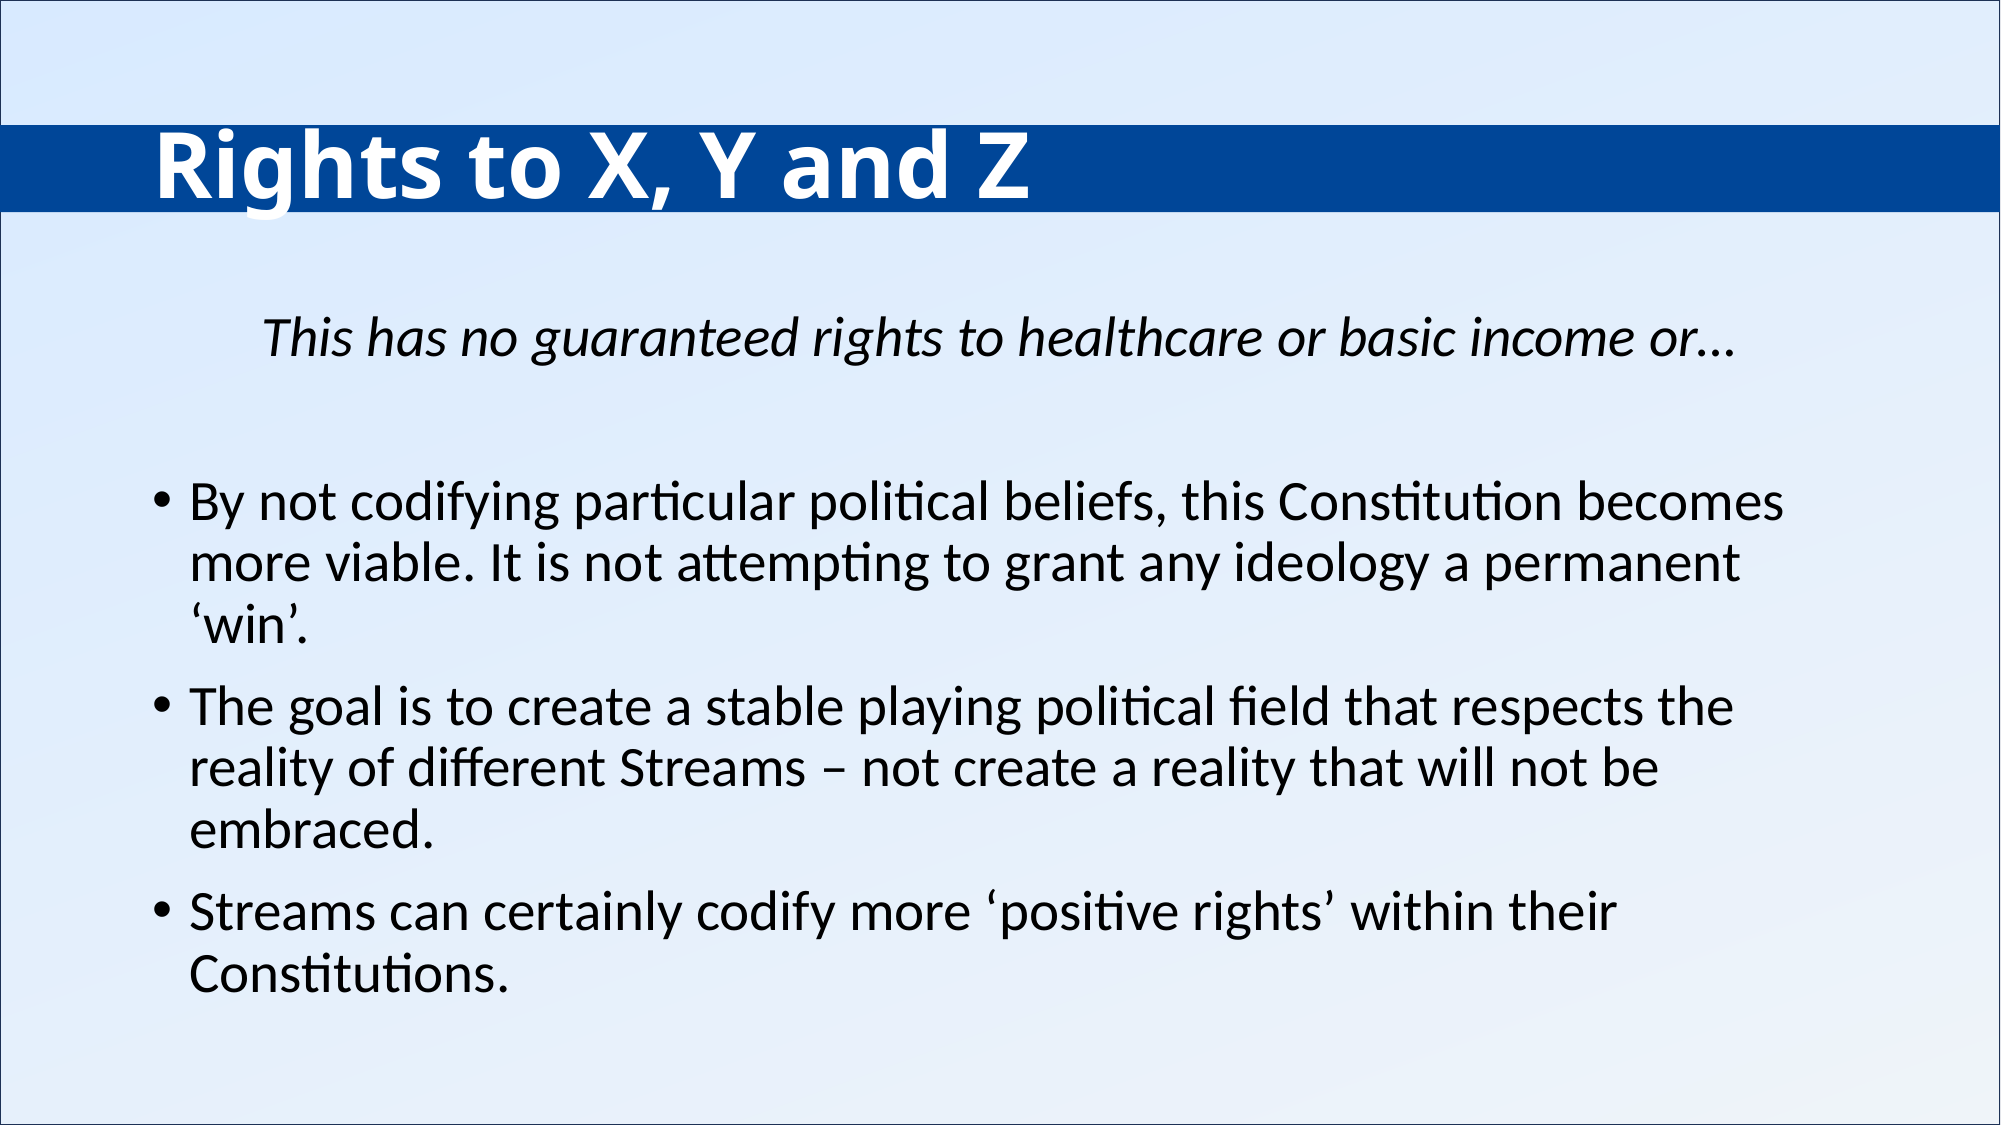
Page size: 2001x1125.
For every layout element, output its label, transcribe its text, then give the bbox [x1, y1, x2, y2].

title Rights to X, Y and Z [137, 59, 1863, 278]
list This has no guaranteed rights to healthcare or basic income or… By not codifying particular political beliefs, this Constitution becomes more viable. It is not attempting to grant any ideology a permanent ‘win’. The goal is to create a stable playing political field that respects the reality of different Streams – not create a reality that will not be embraced. Streams can certainly codify more ‘positive rights’ within their Constitutions. [137, 299, 1863, 1014]
